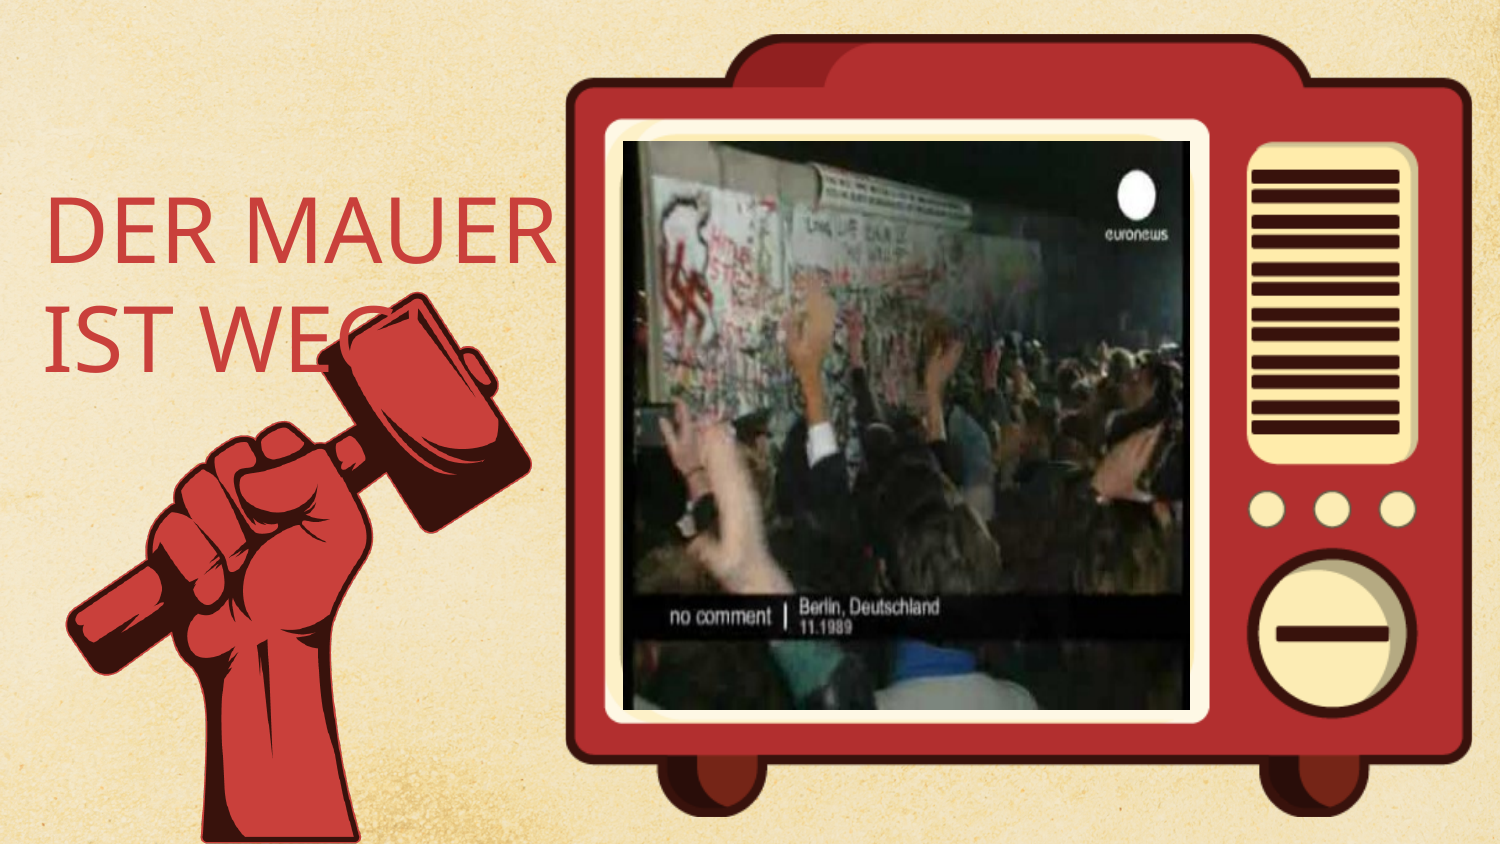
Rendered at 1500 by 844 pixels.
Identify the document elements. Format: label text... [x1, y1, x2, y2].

text_box DER MAUER IST WEG! [27, 137, 560, 426]
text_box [565, 33, 1473, 818]
picture [0, 0, 1500, 844]
